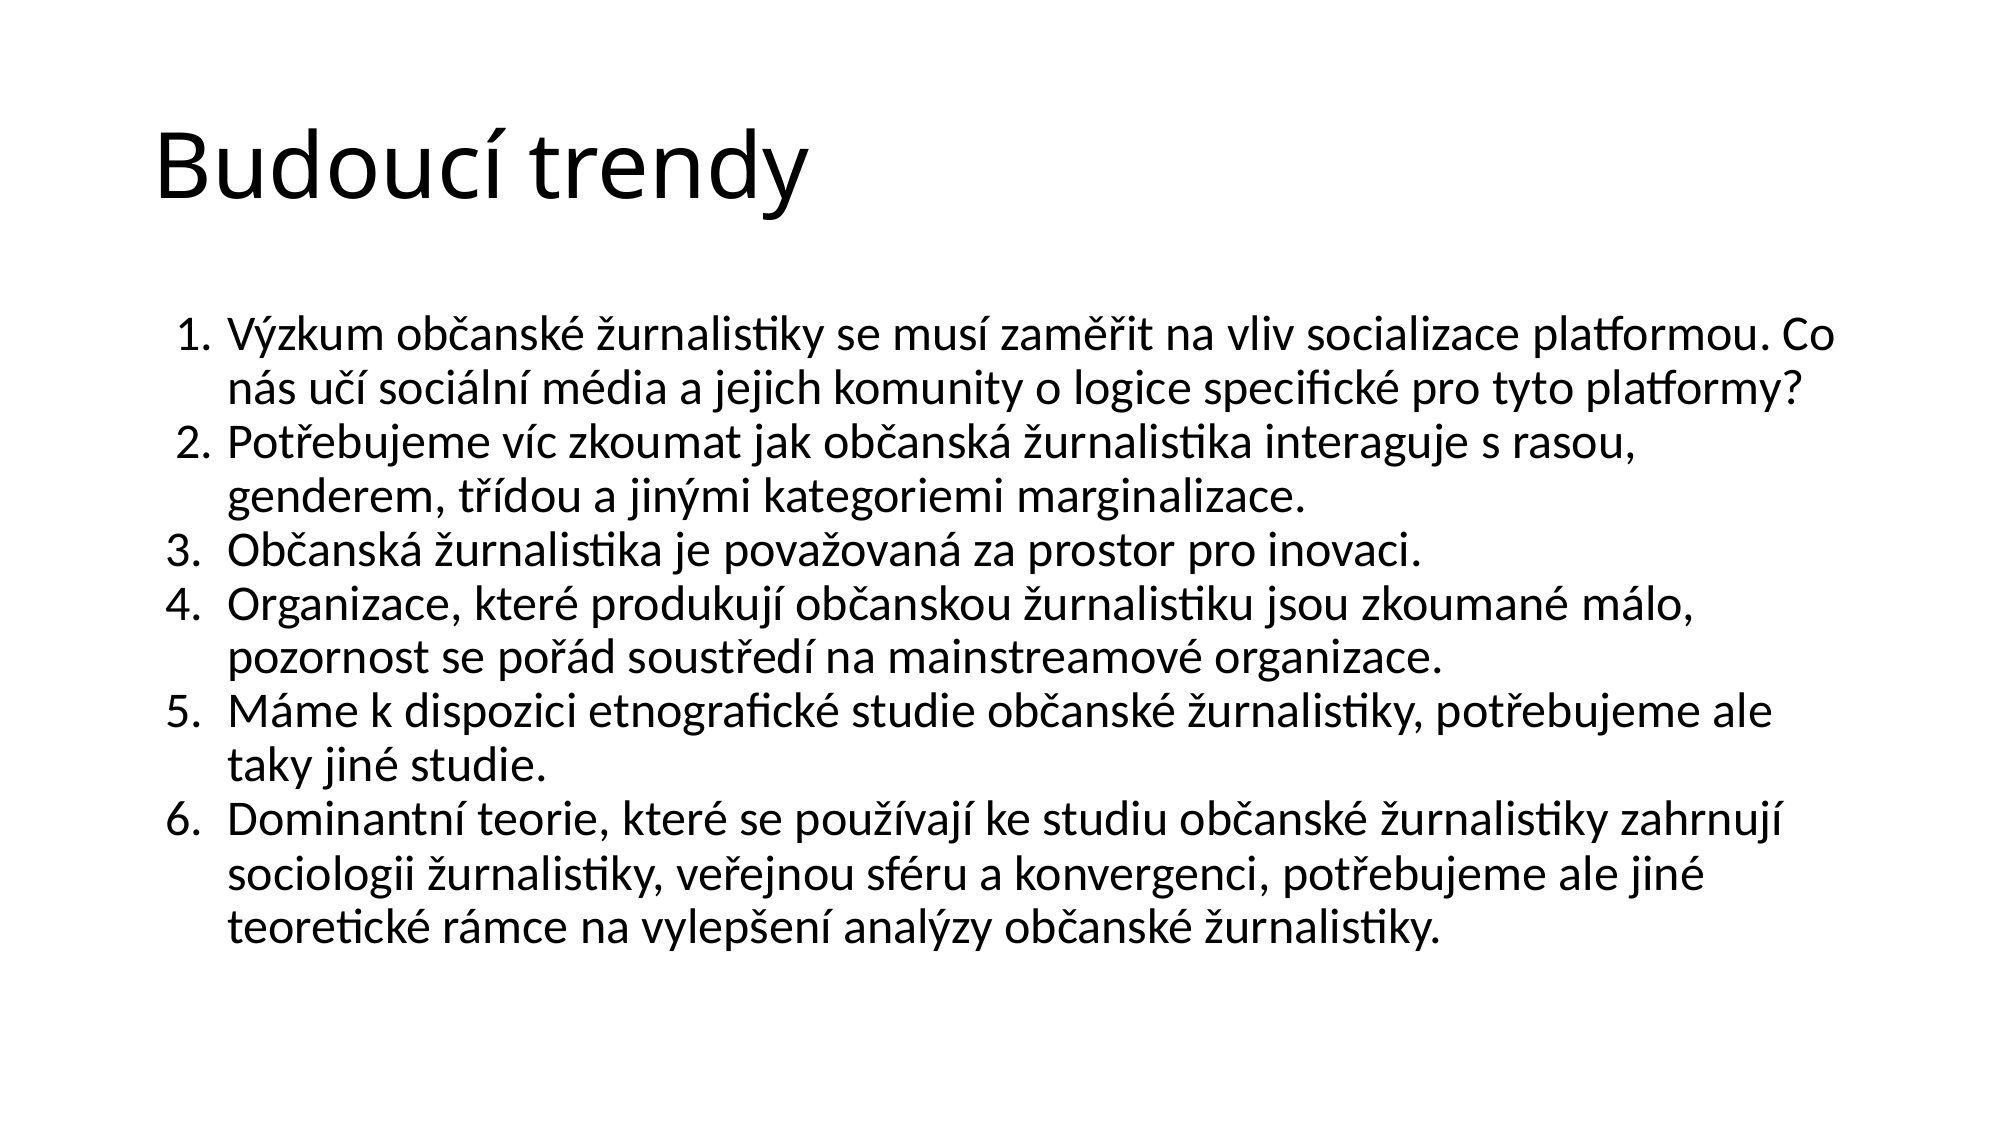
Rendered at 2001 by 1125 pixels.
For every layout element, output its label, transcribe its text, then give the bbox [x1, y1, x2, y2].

title Budoucí trendy [137, 59, 1863, 278]
list Výzkum občanské žurnalistiky se musí zaměřit na vliv socializace platformou. Co nás učí sociální média a jejich komunity o logice specifické pro tyto platformy? Potřebujeme víc zkoumat jak občanská žurnalistika interaguje s rasou, genderem, třídou a jinými kategoriemi marginalizace. Občanská žurnalistika je považovaná za prostor pro inovaci. Organizace, které produkují občanskou žurnalistiku jsou zkoumané málo, pozornost se pořád soustředí na mainstreamové organizace. Máme k dispozici etnografické studie občanské žurnalistiky, potřebujeme ale taky jiné studie. Dominantní teorie, které se používají ke studiu občanské žurnalistiky zahrnují sociologii žurnalistiky, veřejnou sféru a konvergenci, potřebujeme ale jiné teoretické rámce na vylepšení analýzy občanské žurnalistiky. [137, 299, 1863, 1014]
